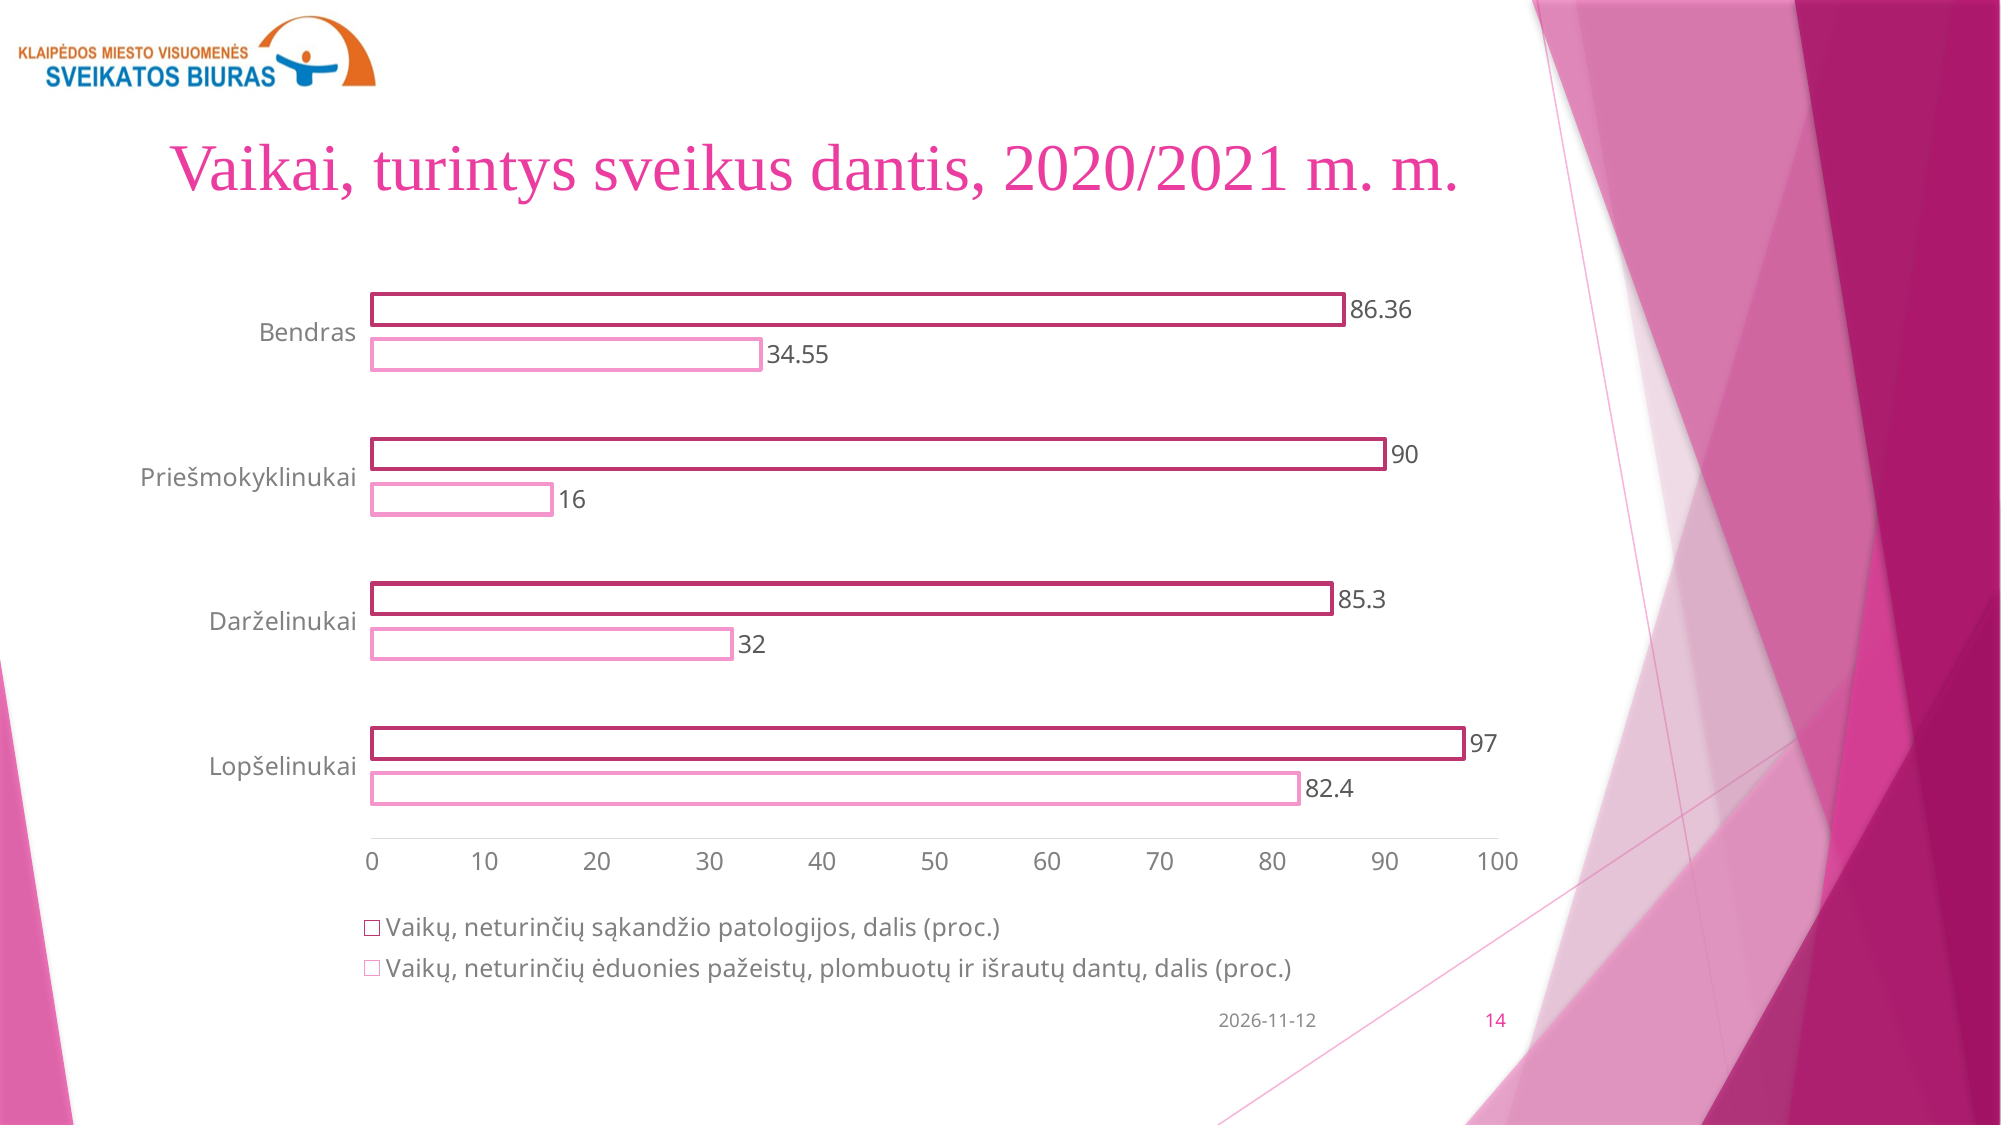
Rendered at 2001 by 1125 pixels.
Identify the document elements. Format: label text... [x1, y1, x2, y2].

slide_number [1181, 1000, 1332, 1051]
slide_number 14 [1409, 1000, 1522, 1051]
picture [0, 0, 396, 117]
title Vaikai, turintys sveikus dantis, 2020/2021 m. m. [111, 115, 1522, 243]
chart [110, 244, 1548, 992]
